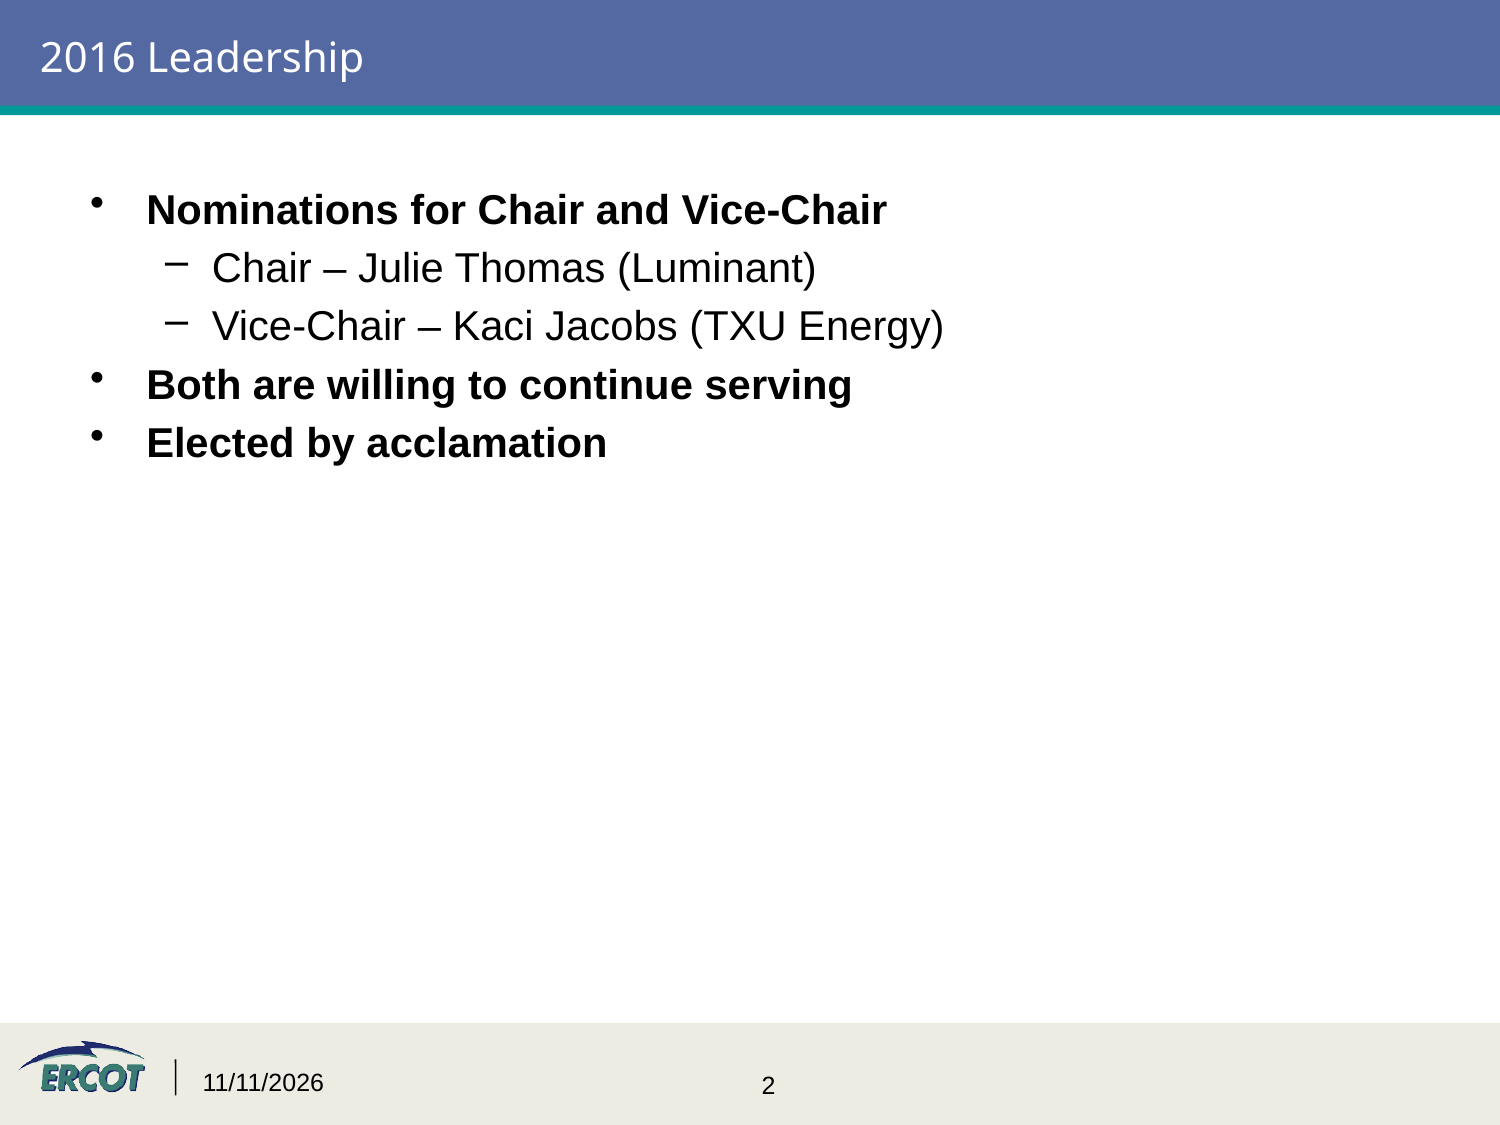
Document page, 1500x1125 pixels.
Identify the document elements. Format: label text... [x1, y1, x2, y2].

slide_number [187, 1059, 538, 1113]
list Nominations for Chair and Vice-Chair Chair – Julie Thomas (Luminant) Vice-Chair – Kaci Jacobs (TXU Energy) Both are willing to continue serving Elected by acclamation [75, 174, 1425, 950]
picture [10, 1031, 151, 1111]
title 2016 Leadership [24, 0, 1450, 113]
